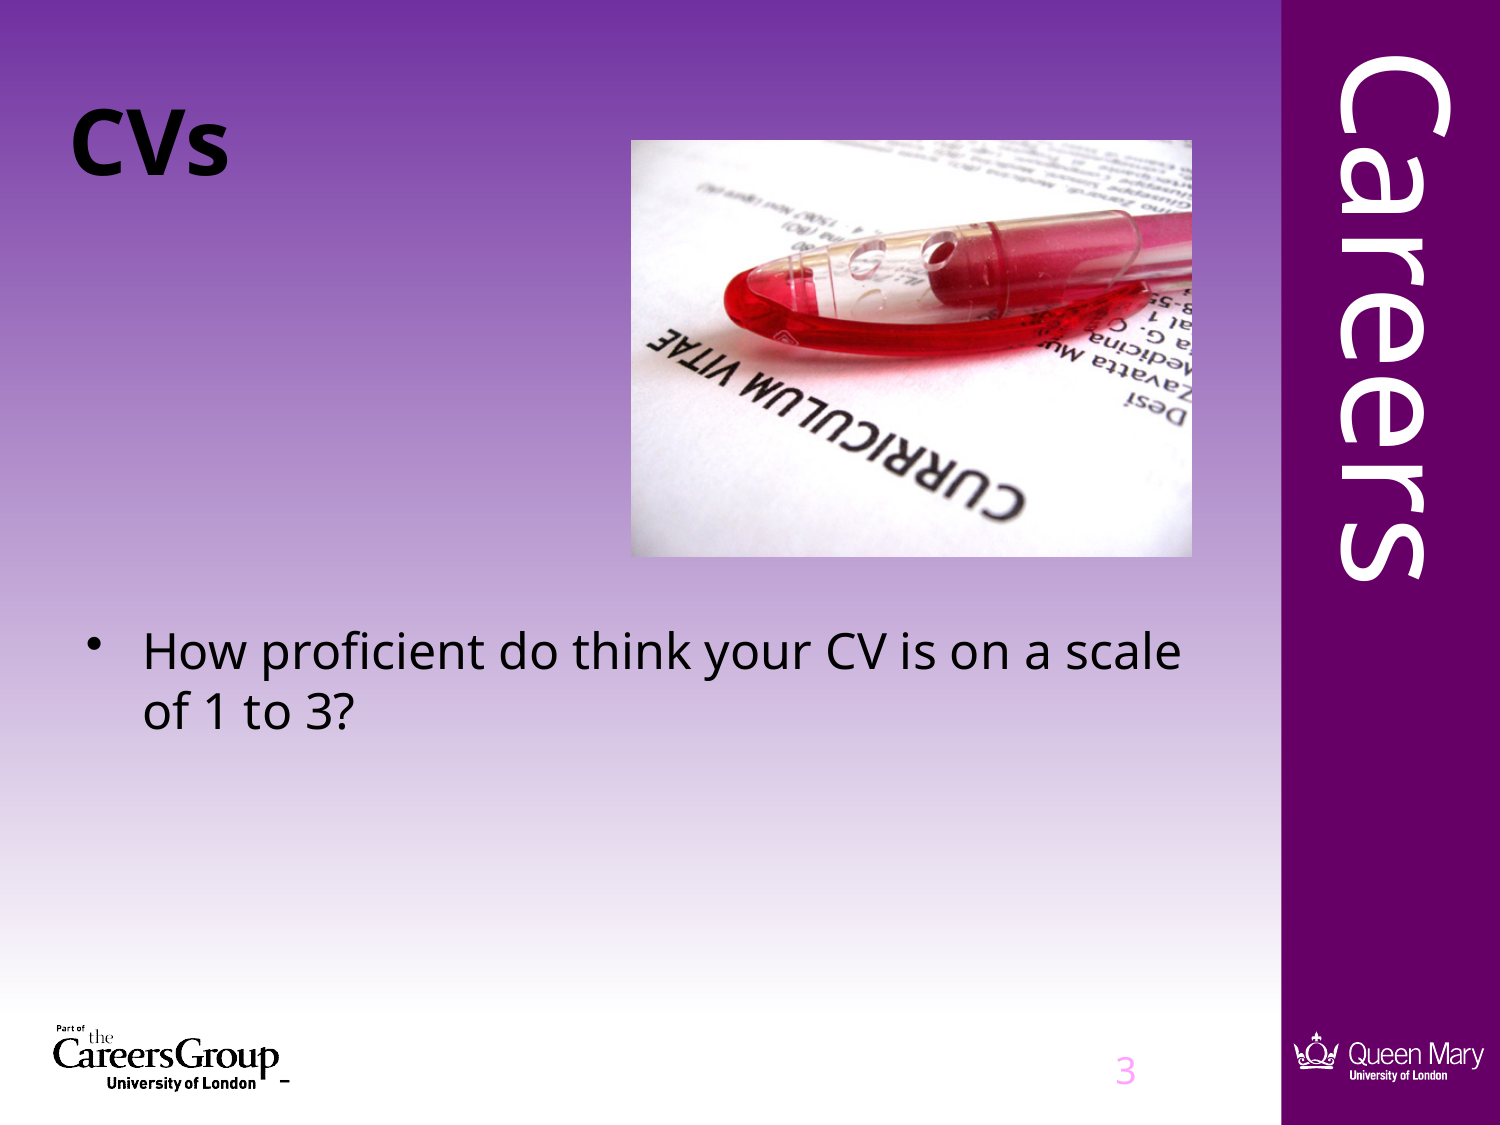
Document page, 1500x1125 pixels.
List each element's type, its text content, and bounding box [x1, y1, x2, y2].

title CVs [53, 45, 1235, 233]
list How proficient do think your CV is on a scale of 1 to 3? [70, 262, 1235, 1000]
picture [53, 1023, 290, 1092]
picture [631, 140, 1192, 557]
